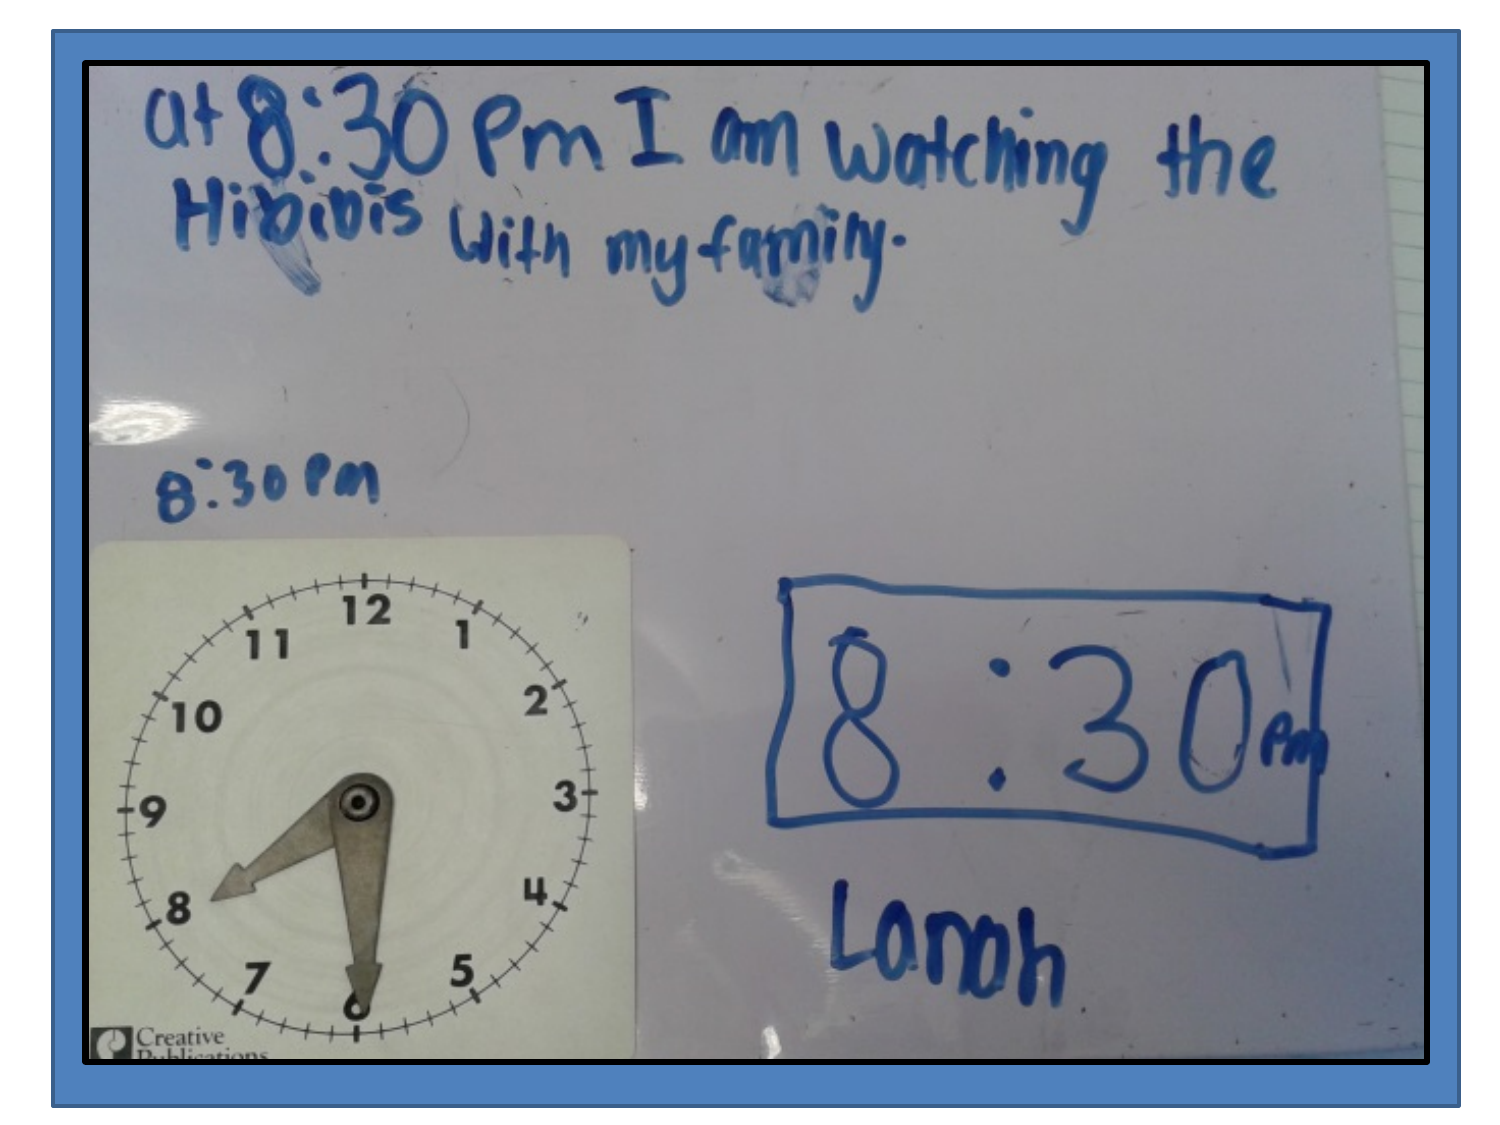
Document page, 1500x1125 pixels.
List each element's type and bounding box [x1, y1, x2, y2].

picture [88, 66, 1425, 1059]
text_box [51, 29, 1461, 1108]
